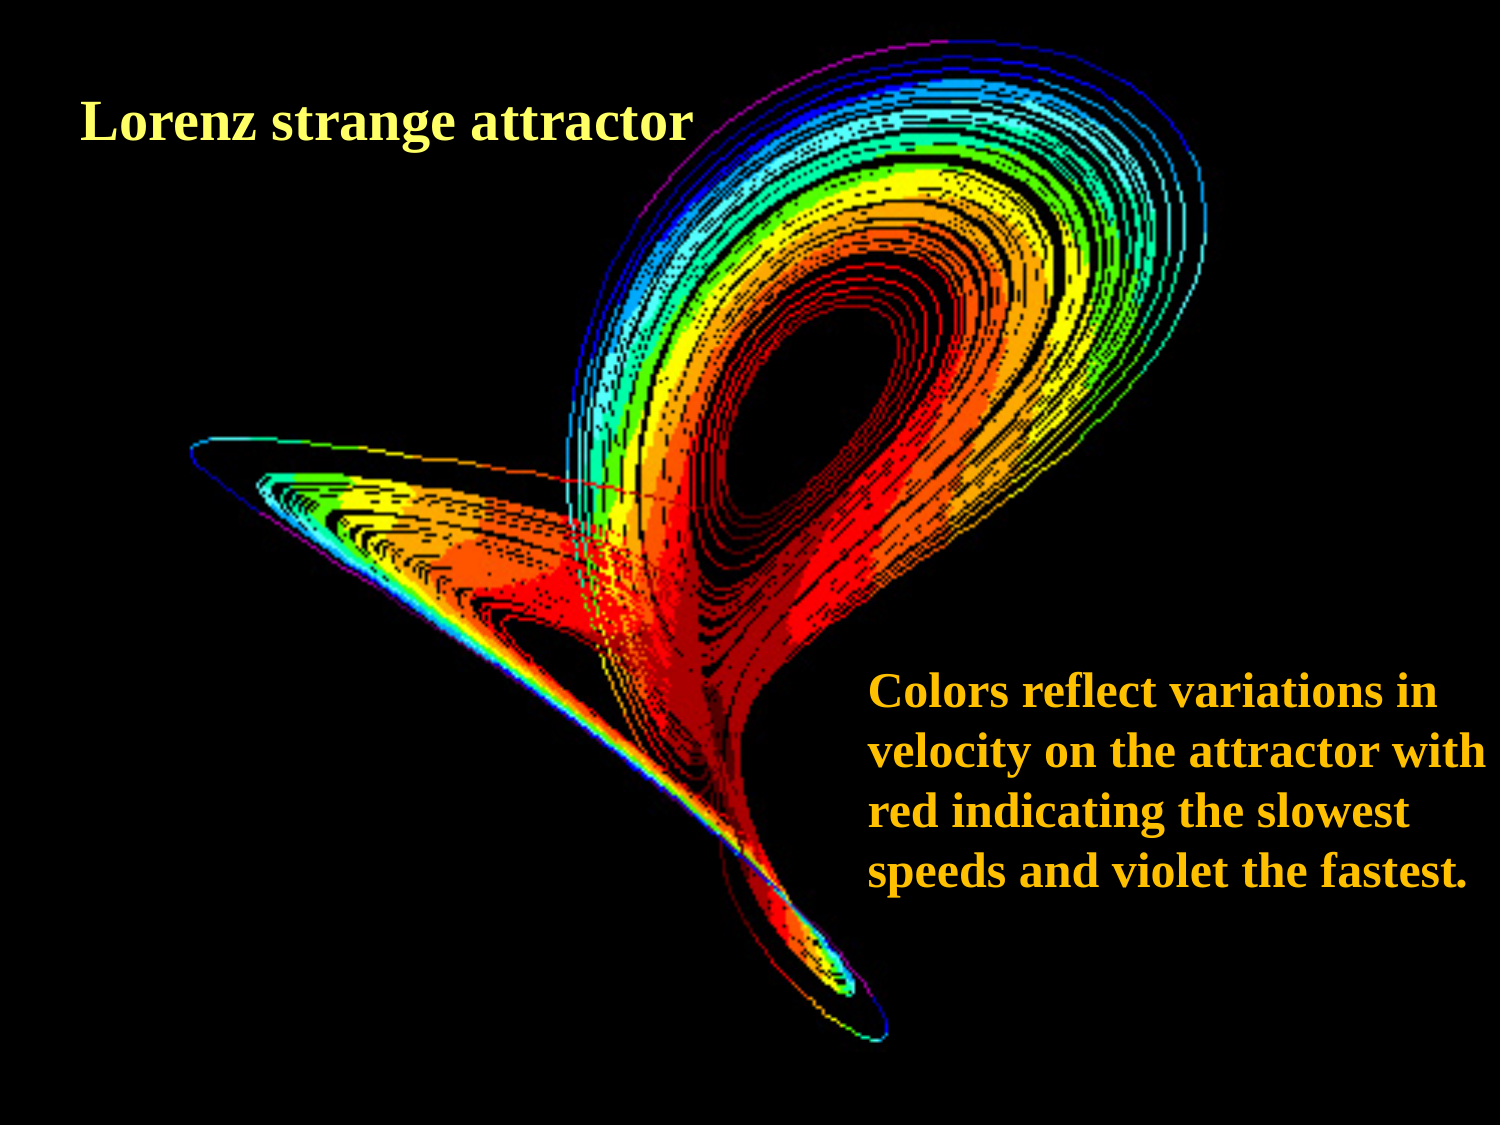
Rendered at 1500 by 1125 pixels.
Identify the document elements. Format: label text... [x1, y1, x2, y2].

text_box Lorenz strange attractor [65, 75, 114, 160]
text_box Colors reflect variations in velocity on the attractor with red indicating the slowest speeds and violet the fastest. [1312, 649, 1500, 965]
picture [119, 0, 1308, 1053]
